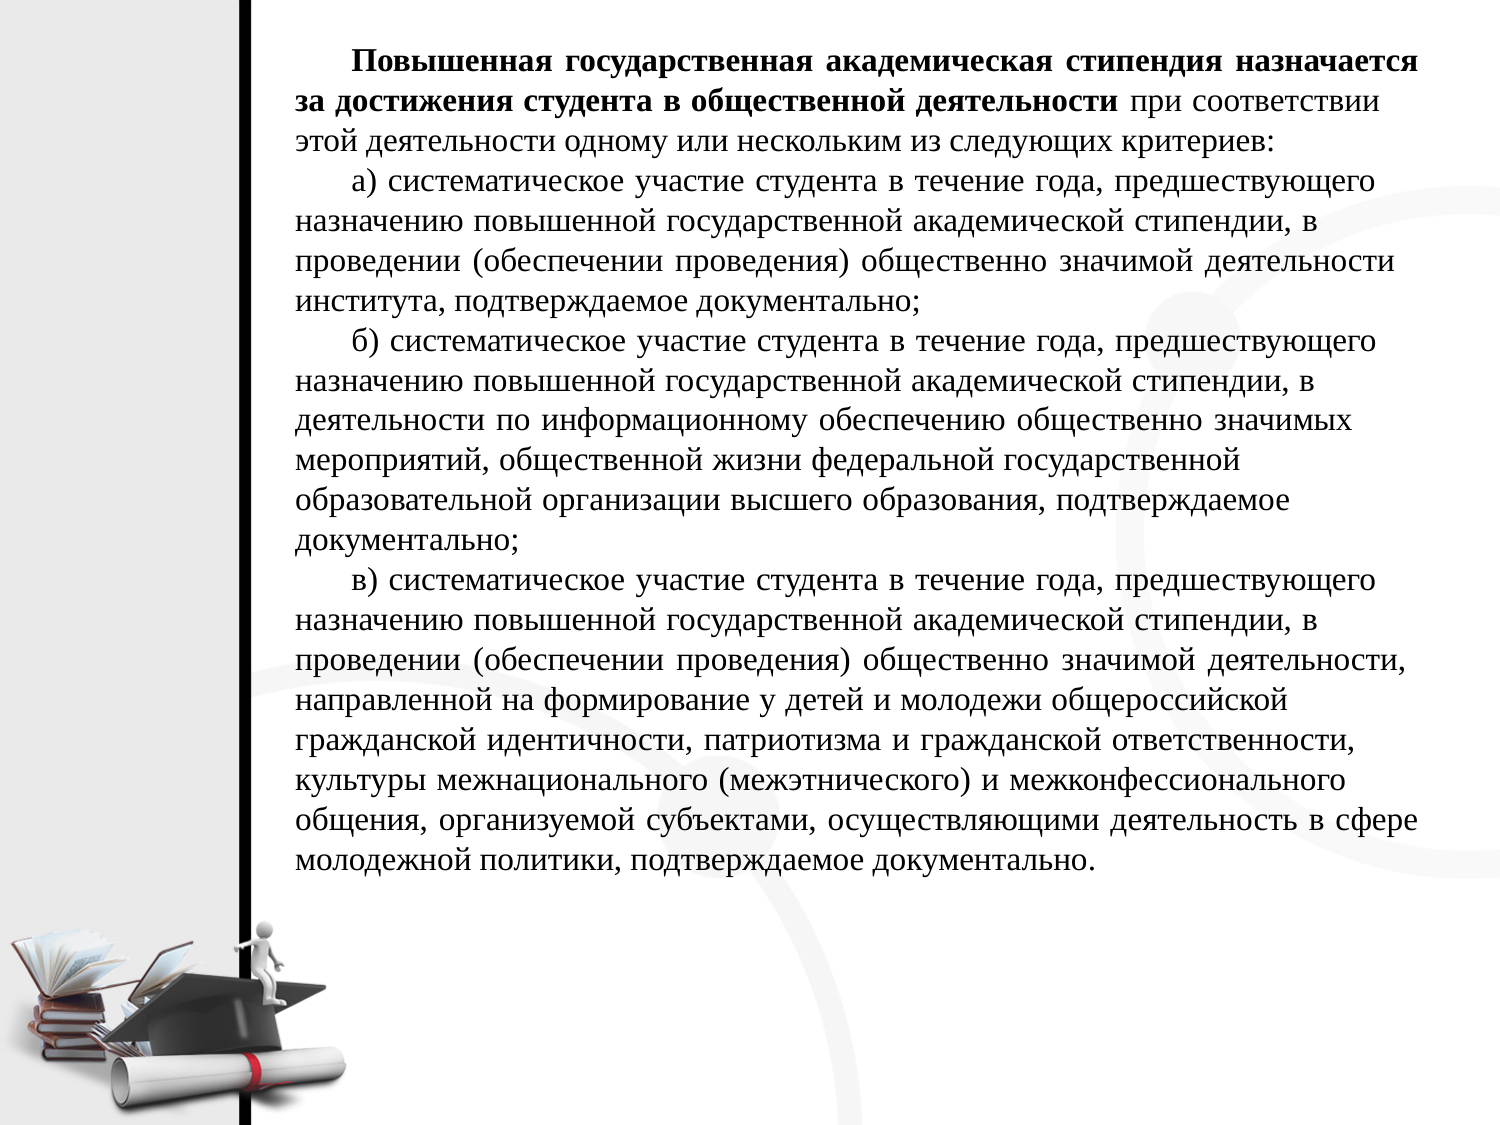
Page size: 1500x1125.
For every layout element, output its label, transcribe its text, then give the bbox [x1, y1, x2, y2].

list Повышенная государственная академическая стипендия назначается за достижения студента в общественной деятельности при соответствии этой деятельности одному или нескольким из следующих критериев: а) систематическое участие студента в течение года, предшествующего назначению повышенной государственной академической стипендии, в проведении (обеспечении проведения) общественно значимой деятельности института, подтверждаемое документально; б) систематическое участие студента в течение года, предшествующего назначению повышенной государственной академической стипендии, в деятельности по информационному обеспечению общественно значимых мероприятий, общественной жизни федеральной государственной образовательной организации высшего образования, подтверждаемое документально; в) систематическое участие студента в течение года, предшествующего назначению повышенной государственной академической стипендии, в проведении (обеспечении проведения) общественно значимой деятельности, направленной на формирование у детей и молодежи общероссийской гражданской идентичности, патриотизма и гражданской ответственности, культуры межнационального (межэтнического) и межконфессионального общения, организуемой субъектами, осуществляющими деятельность в сфере молодежной политики, подтверждаемое документально. [230, 30, 1436, 1083]
picture [0, 0, 1500, 1125]
